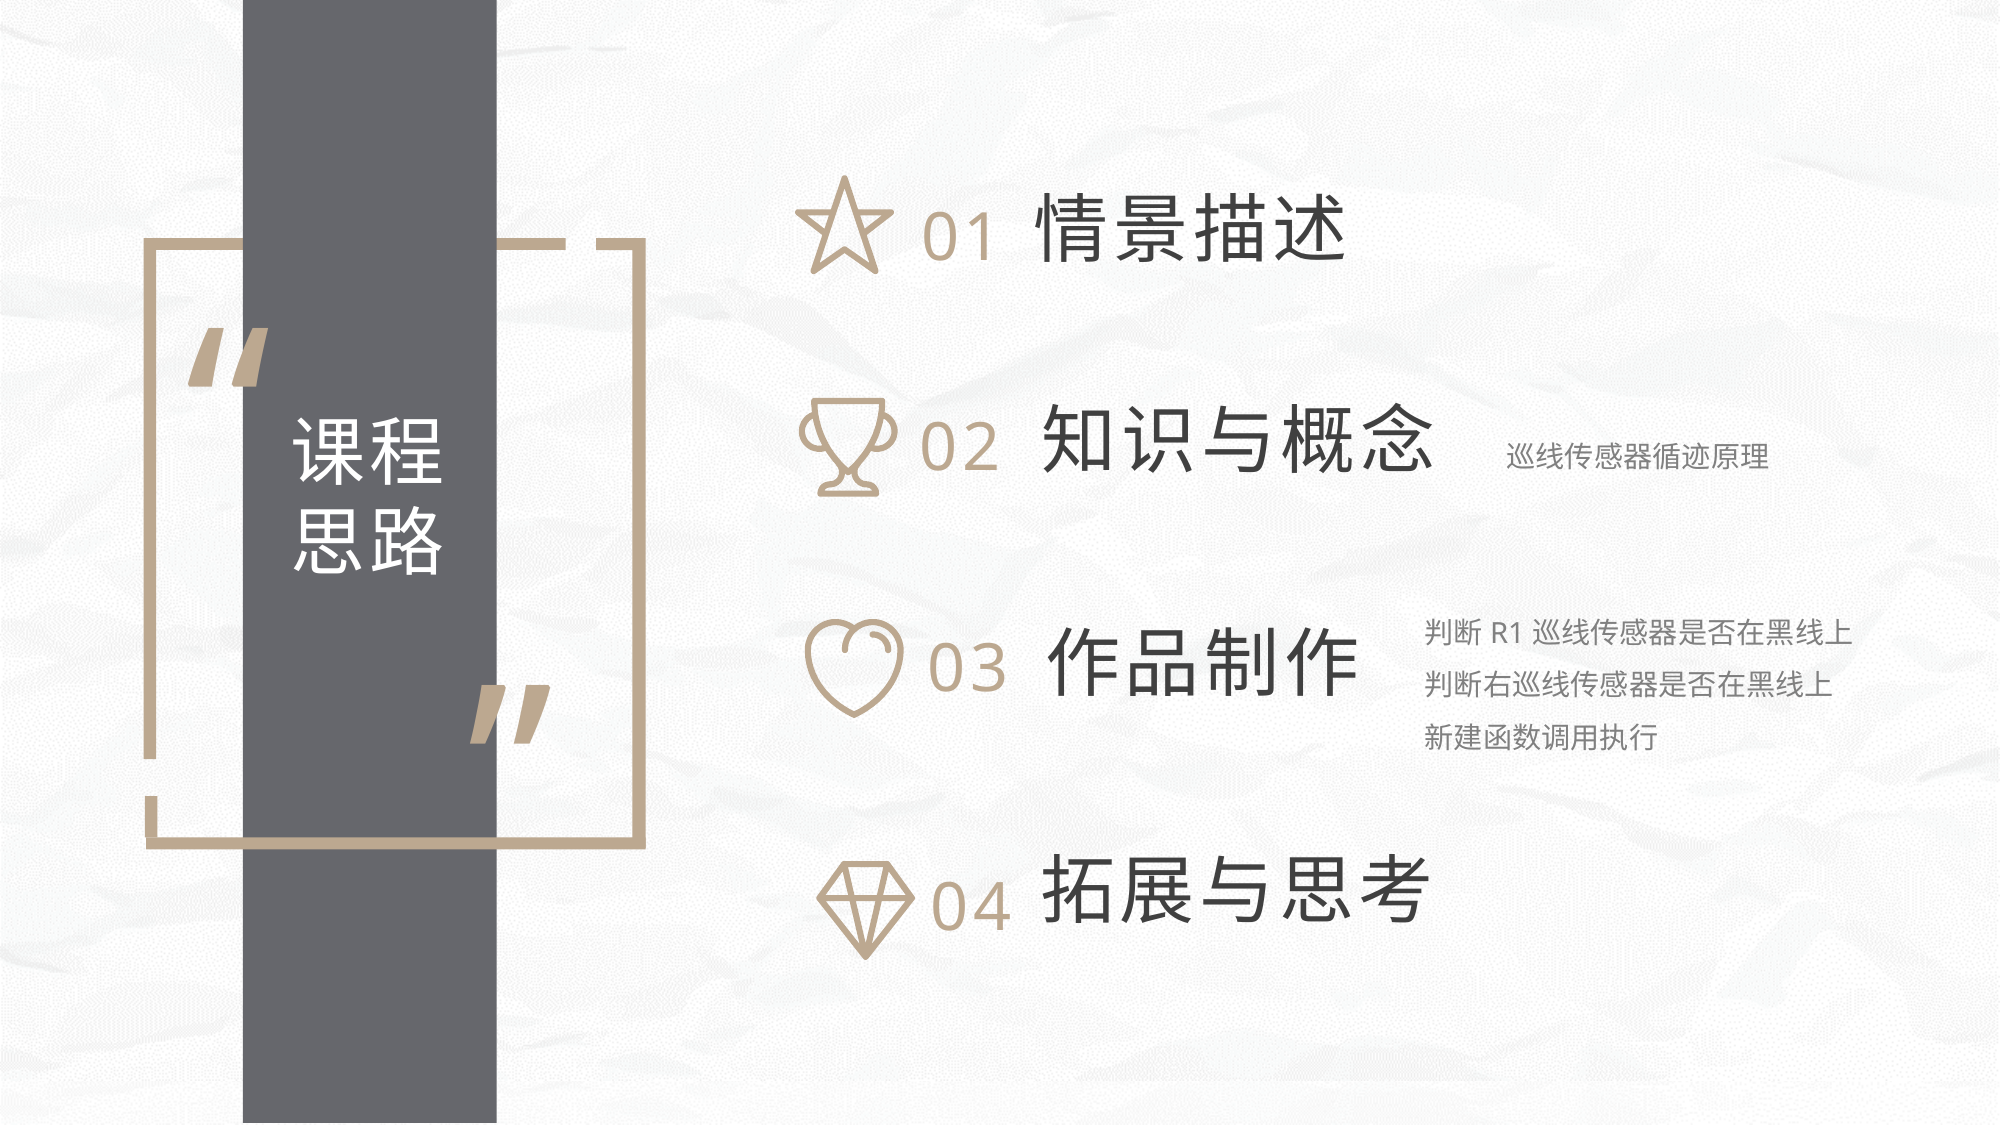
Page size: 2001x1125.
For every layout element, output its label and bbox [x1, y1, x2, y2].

picture [0, 0, 2000, 1081]
text_box [0, 310, 957, 813]
